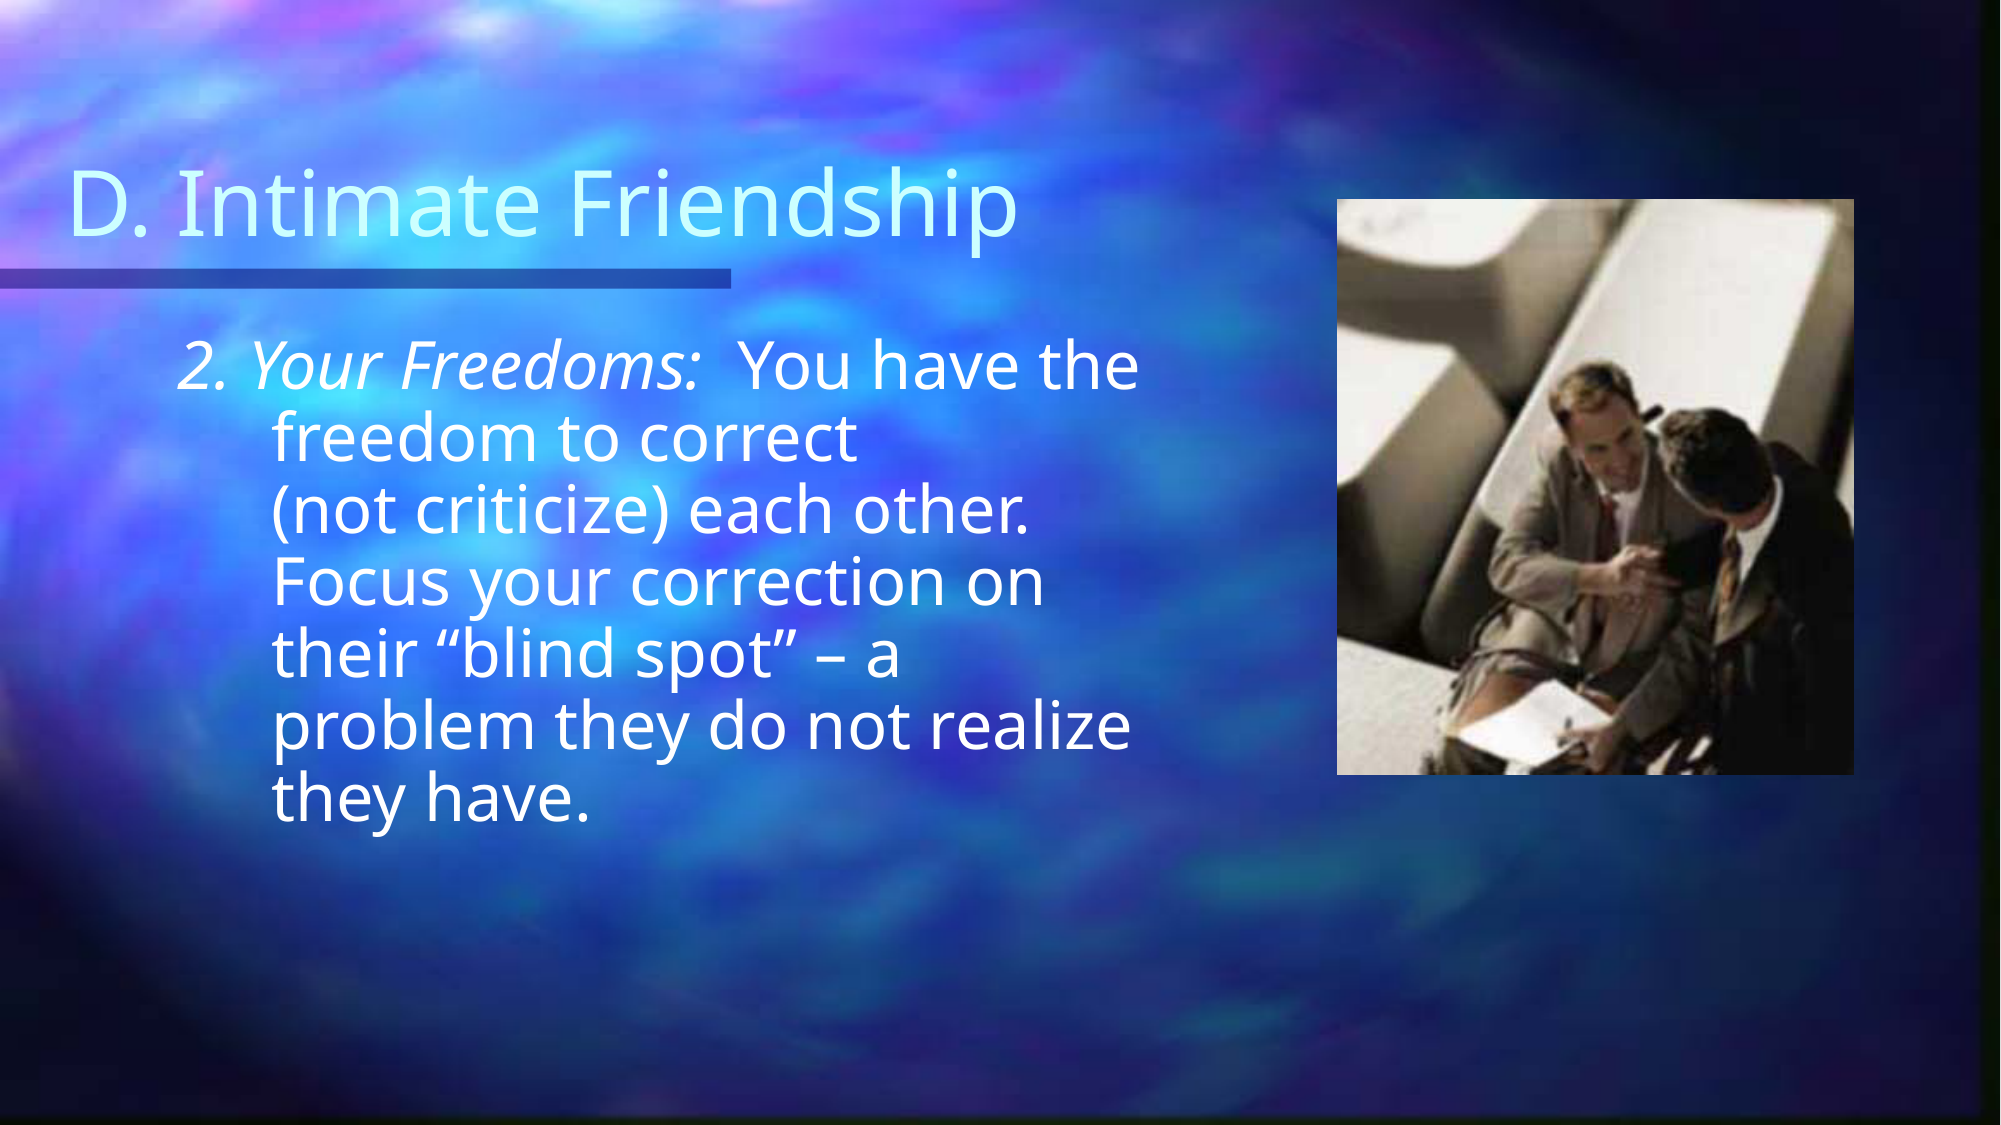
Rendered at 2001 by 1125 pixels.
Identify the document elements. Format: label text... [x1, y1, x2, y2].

title D. Intimate Friendship [50, 75, 1750, 263]
picture [0, 0, 2001, 1125]
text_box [1337, 199, 1855, 776]
list 2. Your Freedoms: You have the freedom to correct (not criticize) each other. Focus your correction on their “blind spot” – a problem they do not realize they have. [87, 324, 1200, 1000]
